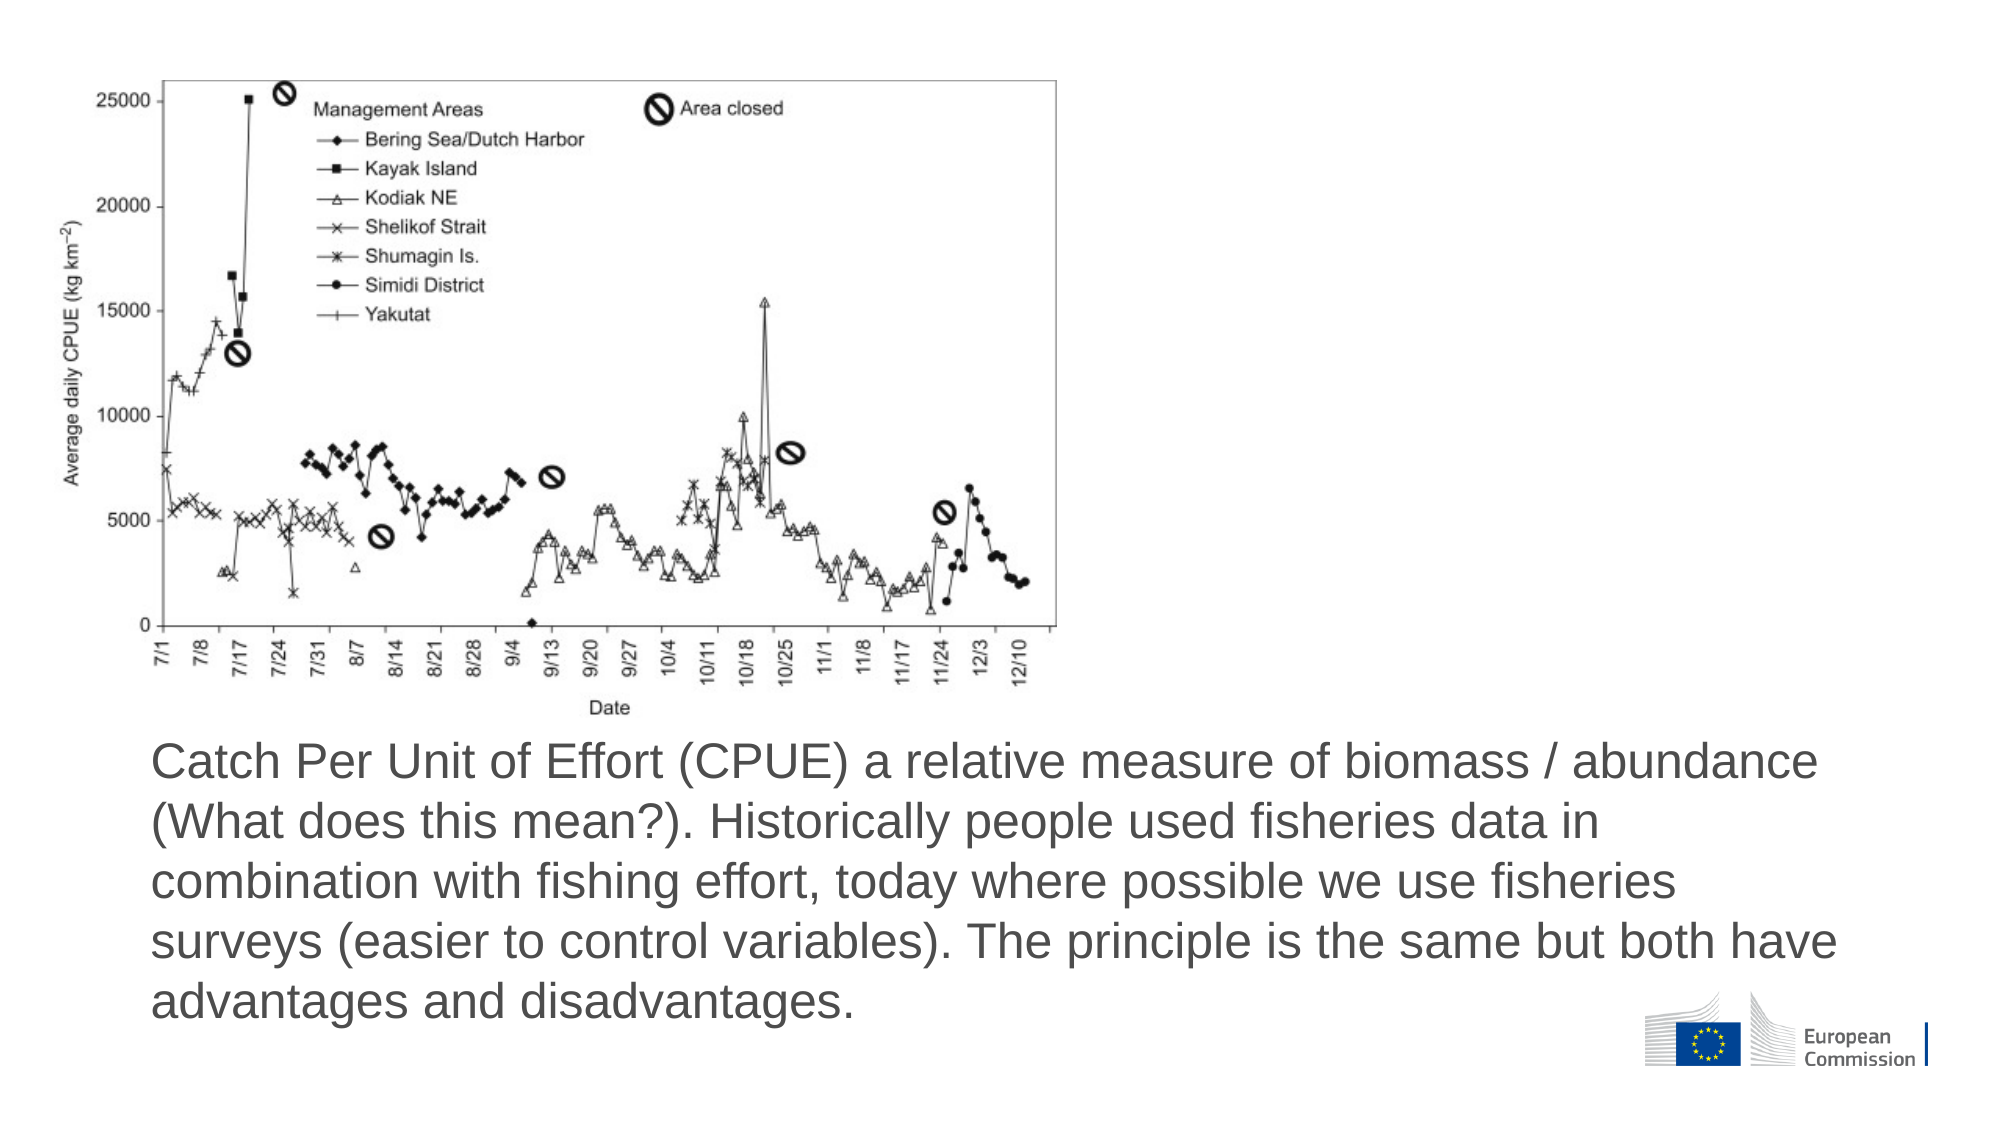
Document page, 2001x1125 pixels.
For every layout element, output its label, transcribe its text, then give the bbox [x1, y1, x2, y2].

picture [54, 80, 1057, 721]
list Catch Per Unit of Effort (CPUE) a relative measure of biomass / abundance (What does this mean?). Historically people used fisheries data in combination with fishing effort, today where possible we use fisheries surveys (easier to control variables). The principle is the same but both have advantages and disadvantages. [135, 720, 1861, 1056]
picture [1645, 991, 1928, 1066]
